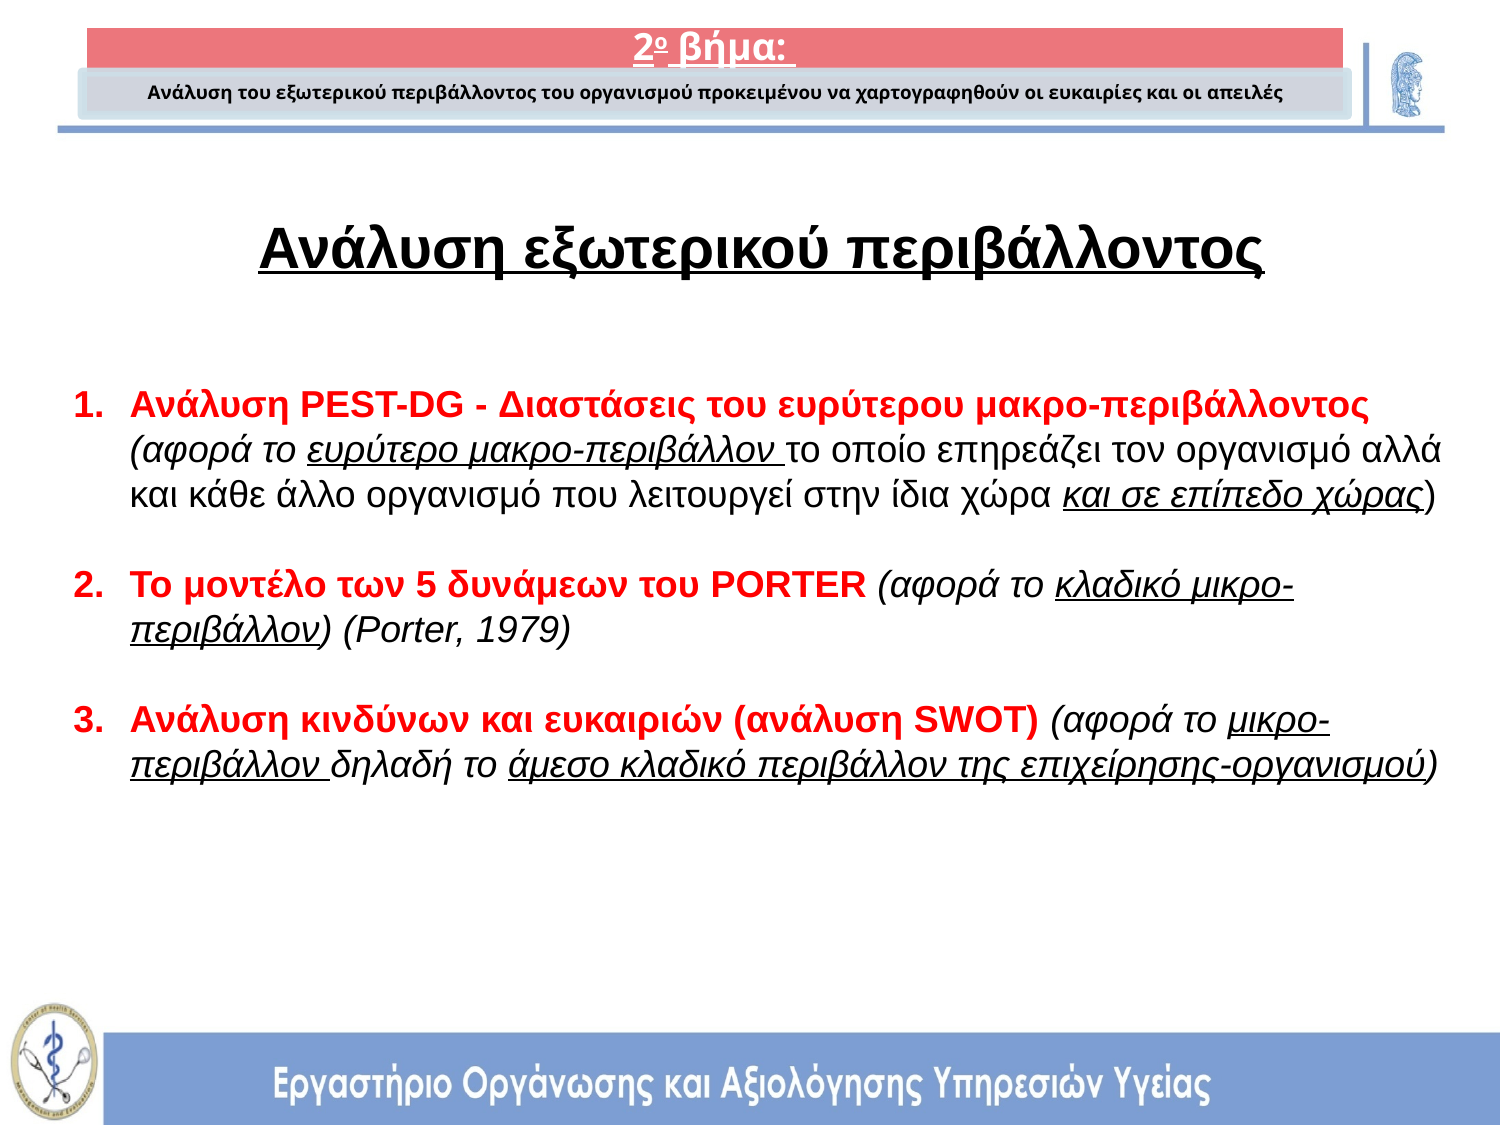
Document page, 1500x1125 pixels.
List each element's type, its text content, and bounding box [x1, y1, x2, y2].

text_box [81, 23, 1348, 118]
text_box Ανάλυση εξωτερικού περιβάλλοντος Ανάλυση PEST-DG - Διαστάσεις του ευρύτερου μακρο-περιβάλλοντος (αφορά το ευρύτερο μακρο-περιβάλλον το οποίο επηρεάζει τον οργανισμό αλλά και κάθε άλλο οργανισμό που λειτουργεί στην ίδια χώρα και σε επίπεδο χώρας) Το μοντέλο των 5 δυνάμεων του PORTER (αφορά το κλαδικό μικρο-περιβάλλον) (Porter, 1979) Ανάλυση κινδύνων και ευκαιριών (ανάλυση SWOT) (αφορά το μικρο-περιβάλλον δηλαδή το άμεσο κλαδικό περιβάλλον της επιχείρησης-οργανισμού) [58, 152, 1465, 973]
picture [0, 0, 1500, 1125]
